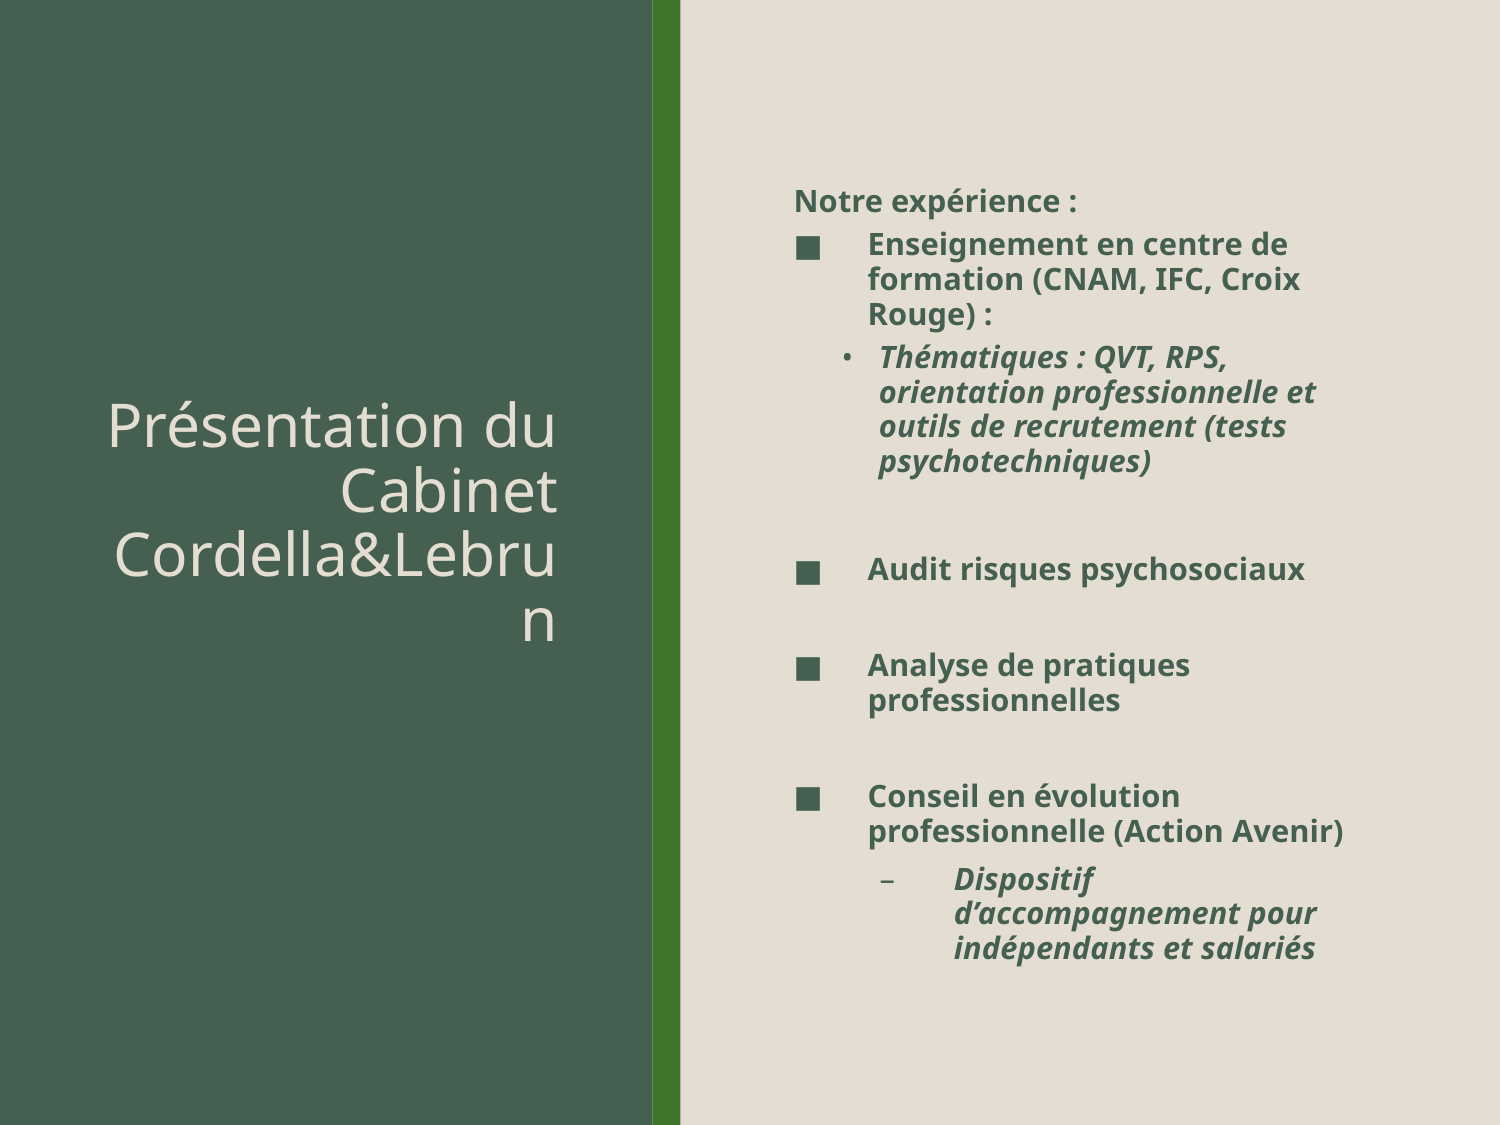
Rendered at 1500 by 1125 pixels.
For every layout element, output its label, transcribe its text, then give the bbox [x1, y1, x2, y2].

text_box [0, 0, 650, 1125]
list Notre expérience : Enseignement en centre de formation (CNAM, IFC, Croix Rouge) : Thématiques : QVT, RPS, orientation professionnelle et outils de recrutement (tests psychotechniques) Audit risques psychosociaux Analyse de pratiques professionnelles Conseil en évolution professionnelle (Action Avenir) Dispositif d’accompagnement pour indépendants et salariés [759, 129, 1362, 994]
title Présentation du Cabinet Cordella&Lebrun [78, 129, 574, 994]
text_box [650, 0, 683, 1125]
